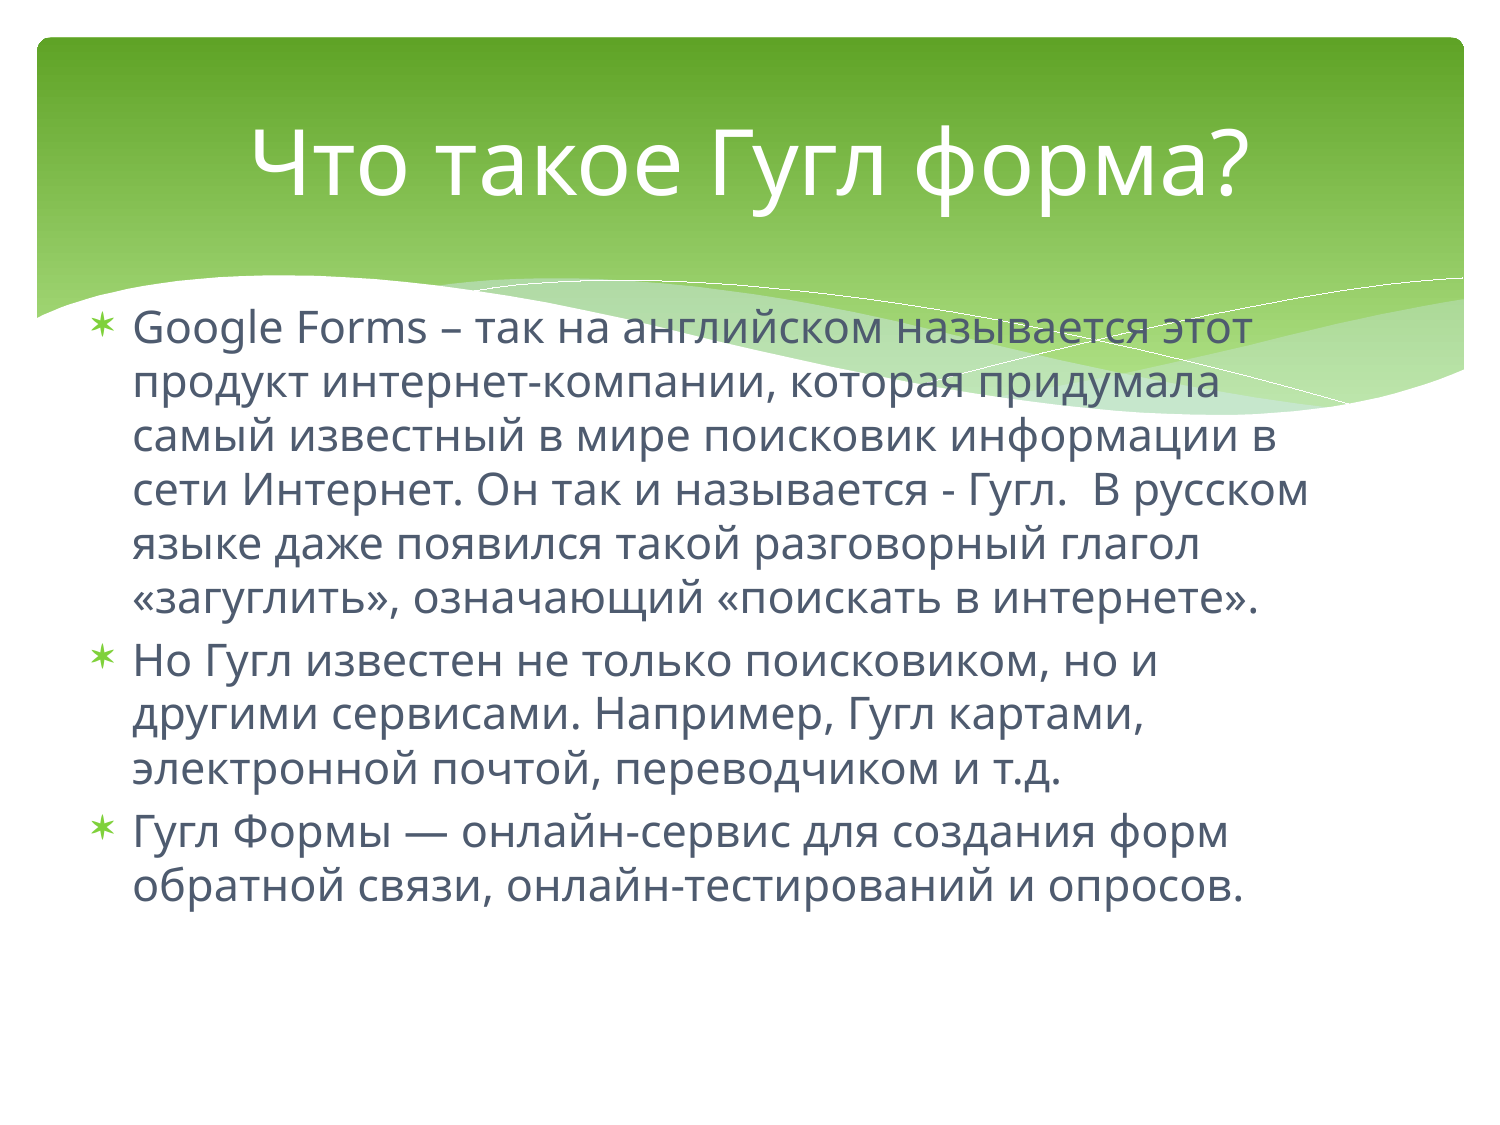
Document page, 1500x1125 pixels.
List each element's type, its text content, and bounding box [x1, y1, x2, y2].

list Google Forms – так на английском называется этот продукт интернет-компании, которая придумала самый известный в мире поисковик информации в сети Интернет. Он так и называется - Гугл. В русском языке даже появился такой разговорный глагол «загуглить», означающий «поискать в интернете». Но Гугл известен не только поисковиком, но и другими сервисами. Например, Гугл картами, электронной почтой, переводчиком и т.д. Гугл Формы — онлайн-сервис для создания форм обратной связи, онлайн-тестирований и опросов. [76, 290, 1328, 941]
title Что такое Гугл форма? [75, 55, 1425, 261]
